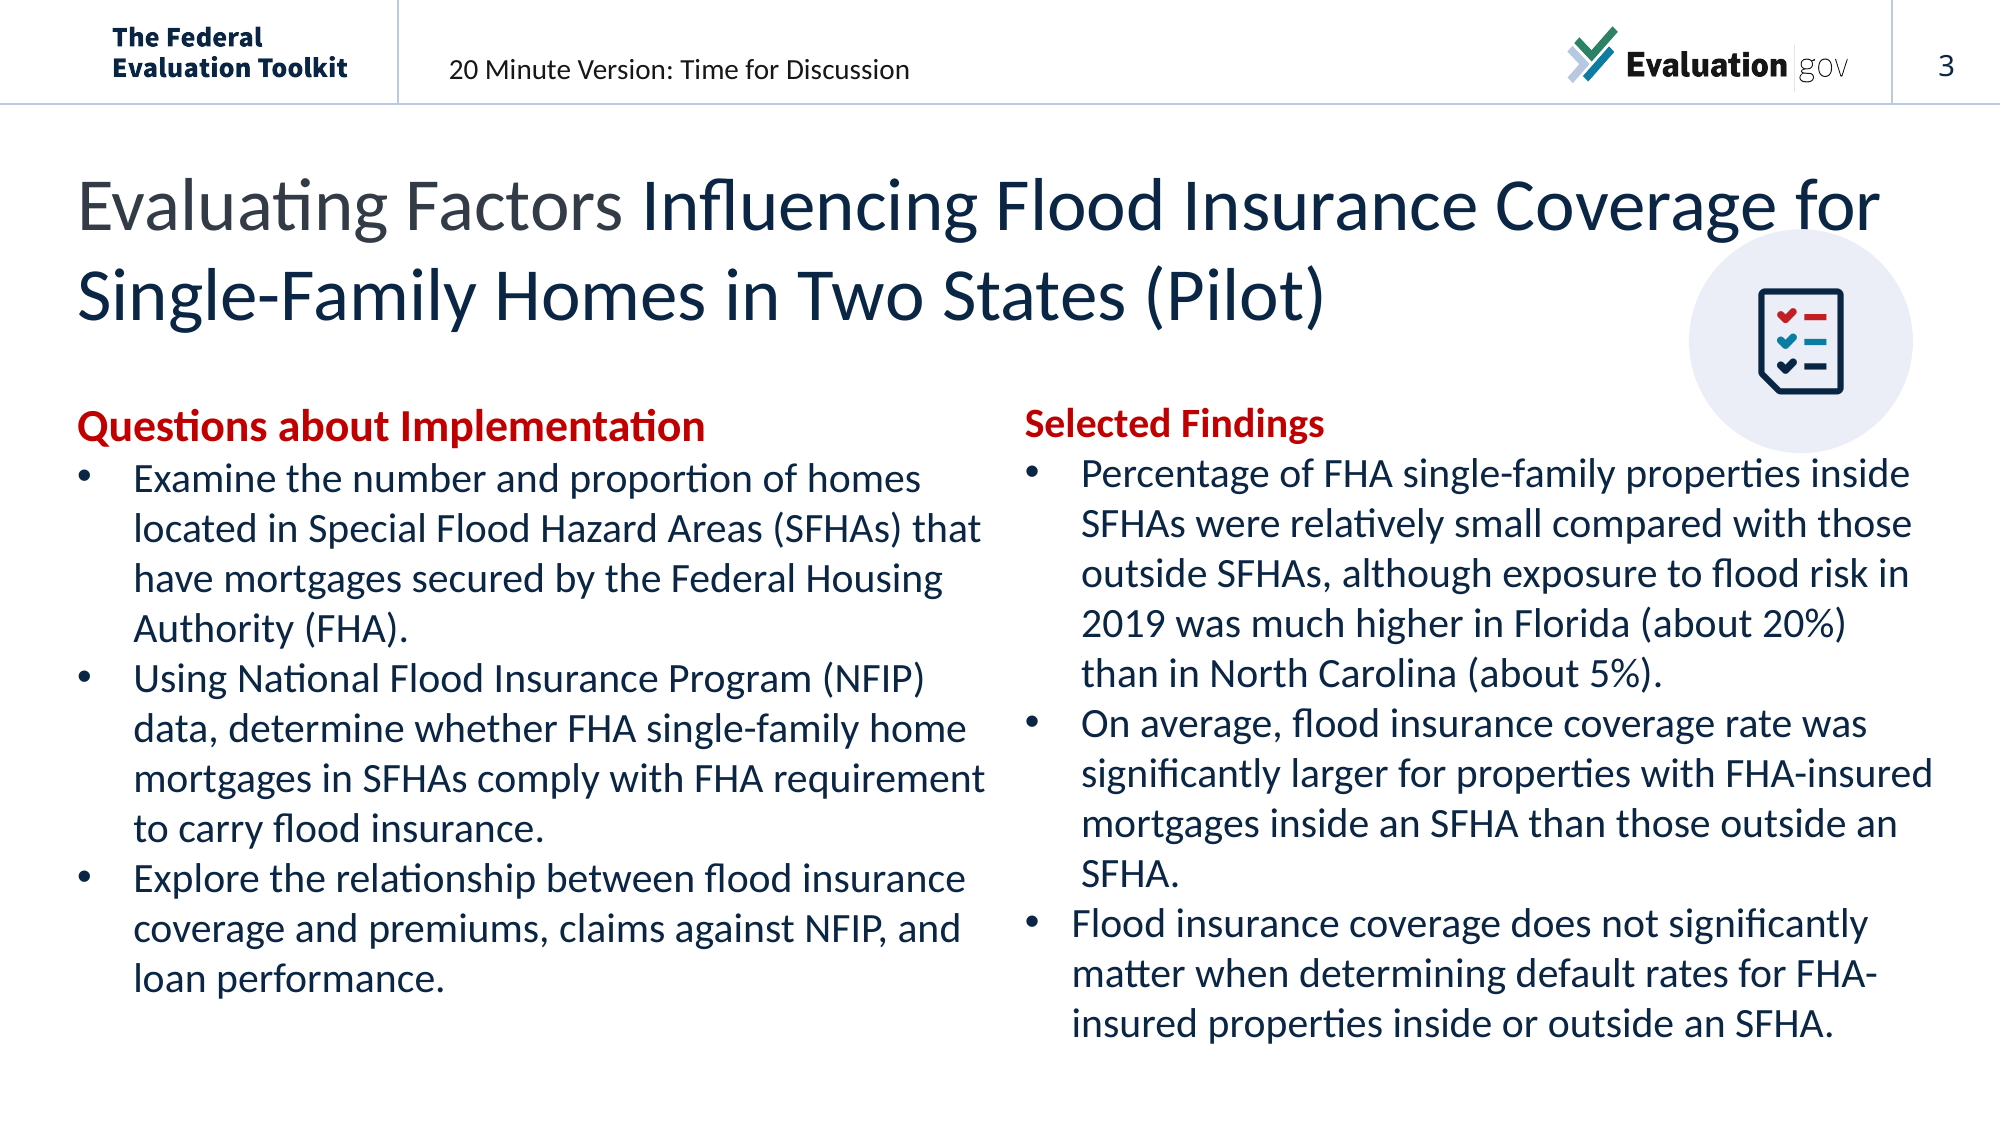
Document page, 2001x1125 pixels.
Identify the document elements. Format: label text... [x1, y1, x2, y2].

title Evaluating Factors Influencing Flood Insurance Coverage for Single-Family Homes in Two States (Pilot) [77, 137, 1923, 355]
list Questions about Implementation Examine the number and proportion of homes located in Special Flood Hazard Areas (SFHAs) that have mortgages secured by the Federal Housing Authority (FHA). Using National Flood Insurance Program (NFIP) data, determine whether FHA single-family home mortgages in SFHAs comply with FHA requirement to carry flood insurance. Explore the relationship between flood insurance coverage and premiums, claims against NFIP, and loan performance. Selected Findings Percentage of FHA single-family properties inside SFHAs were relatively small compared with those outside SFHAs, although exposure to flood risk in 2019 was much higher in Florida (about 20%) than in North Carolina (about 5%). On average, flood insurance coverage rate was significantly larger for properties with FHA-insured mortgages inside an SFHA than those outside an SFHA. Flood insurance coverage does not significantly matter when determining default rates for FHA-insured properties inside or outside an SFHA. [77, 388, 1950, 1071]
picture [1554, 24, 1854, 97]
picture [104, 15, 357, 90]
picture [1676, 216, 1926, 466]
list 20 Minute Version: Time for Discussion [448, 17, 946, 85]
slide_number 3 [1891, 37, 2000, 98]
